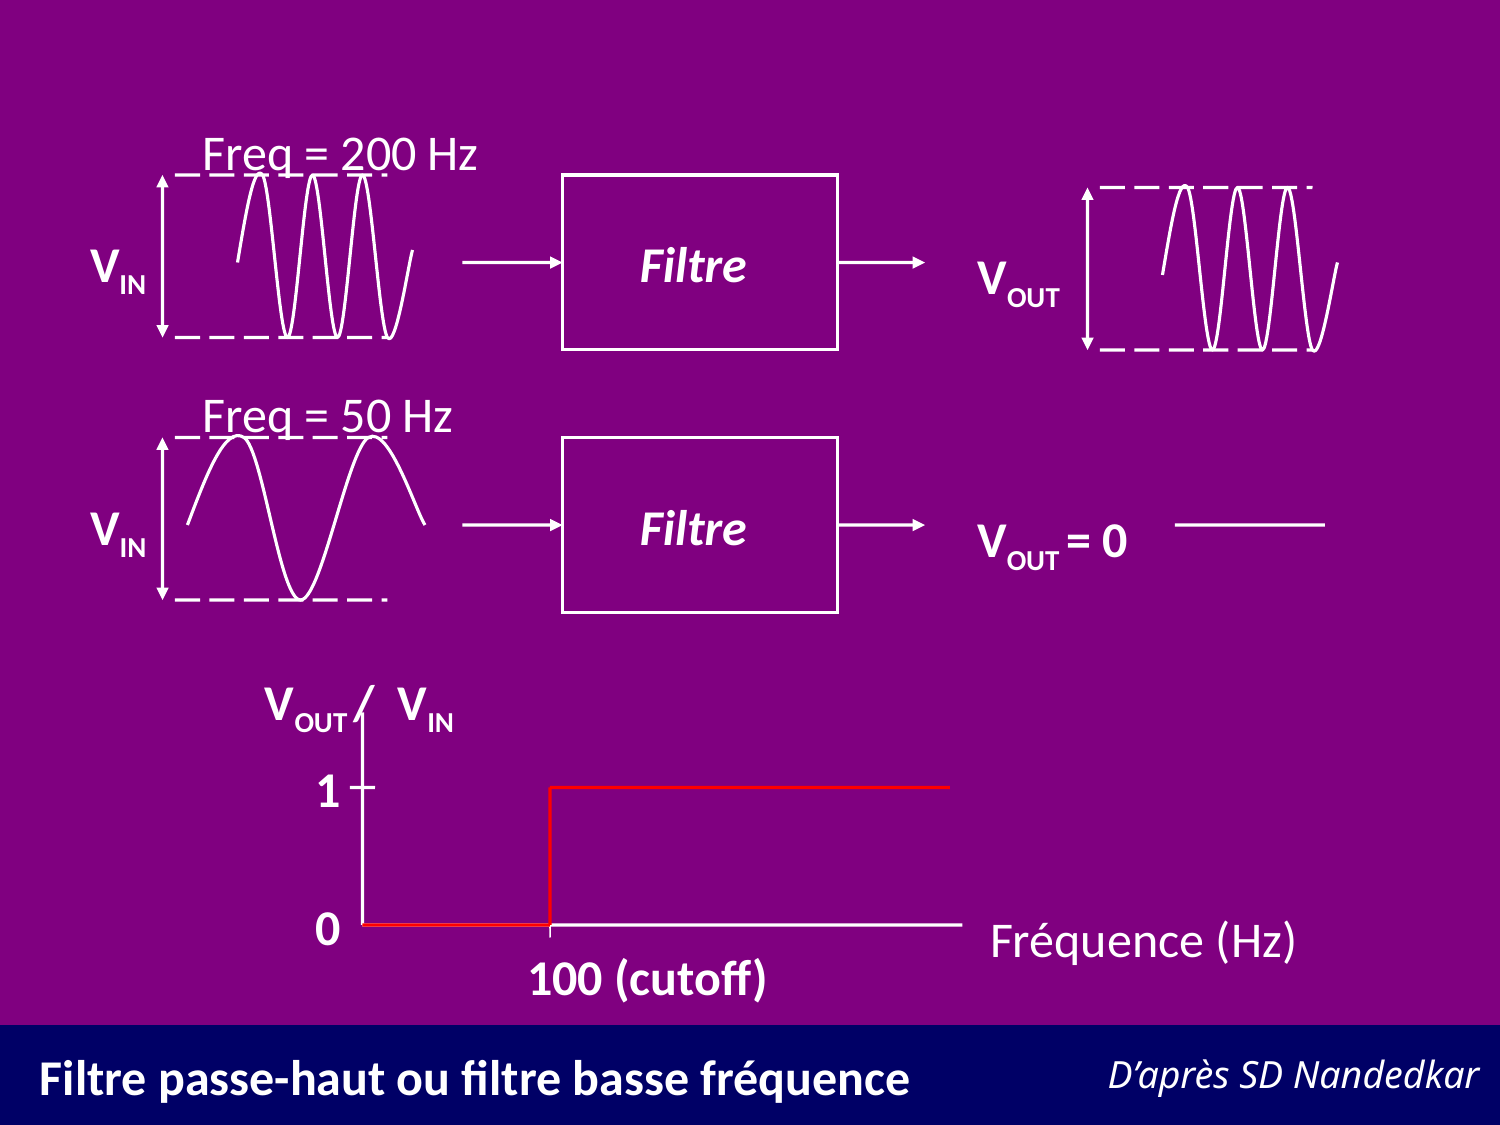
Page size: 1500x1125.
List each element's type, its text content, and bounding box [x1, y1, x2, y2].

text_box Filtre passe-haut ou filtre basse fréquence [24, 1037, 1338, 1113]
text_box [0, 0, 1500, 1025]
text_box Fréquence (Hz) [975, 899, 1430, 975]
text_box [156, 437, 169, 487]
text_box 100 (cutoff) [512, 937, 884, 1013]
text_box [837, 256, 925, 269]
text_box [156, 309, 169, 338]
text_box [1162, 185, 1338, 352]
text_box [462, 256, 563, 269]
text_box 1 [300, 749, 350, 825]
text_box [1081, 187, 1094, 237]
text_box VOUT = 0 [962, 499, 1200, 584]
text_box VIN [74, 224, 219, 309]
text_box [156, 174, 169, 224]
text_box [156, 571, 169, 601]
text_box Freq = 50 Hz [187, 374, 592, 450]
text_box [562, 174, 838, 350]
text_box VOUT [962, 237, 1128, 321]
text_box 0 [300, 887, 350, 963]
text_box [562, 437, 838, 613]
text_box [237, 188, 413, 339]
text_box [187, 435, 425, 601]
text_box Freq = 200 Hz [187, 112, 636, 188]
text_box Filtre [624, 487, 832, 563]
text_box VIN [75, 487, 207, 571]
text_box Filtre [624, 224, 813, 300]
text_box [1081, 321, 1094, 350]
text_box [837, 518, 925, 532]
text_box VOUT / VIN [249, 662, 686, 746]
text_box [462, 518, 563, 532]
text_box D’après SD Nandedkar [1092, 1043, 1495, 1104]
